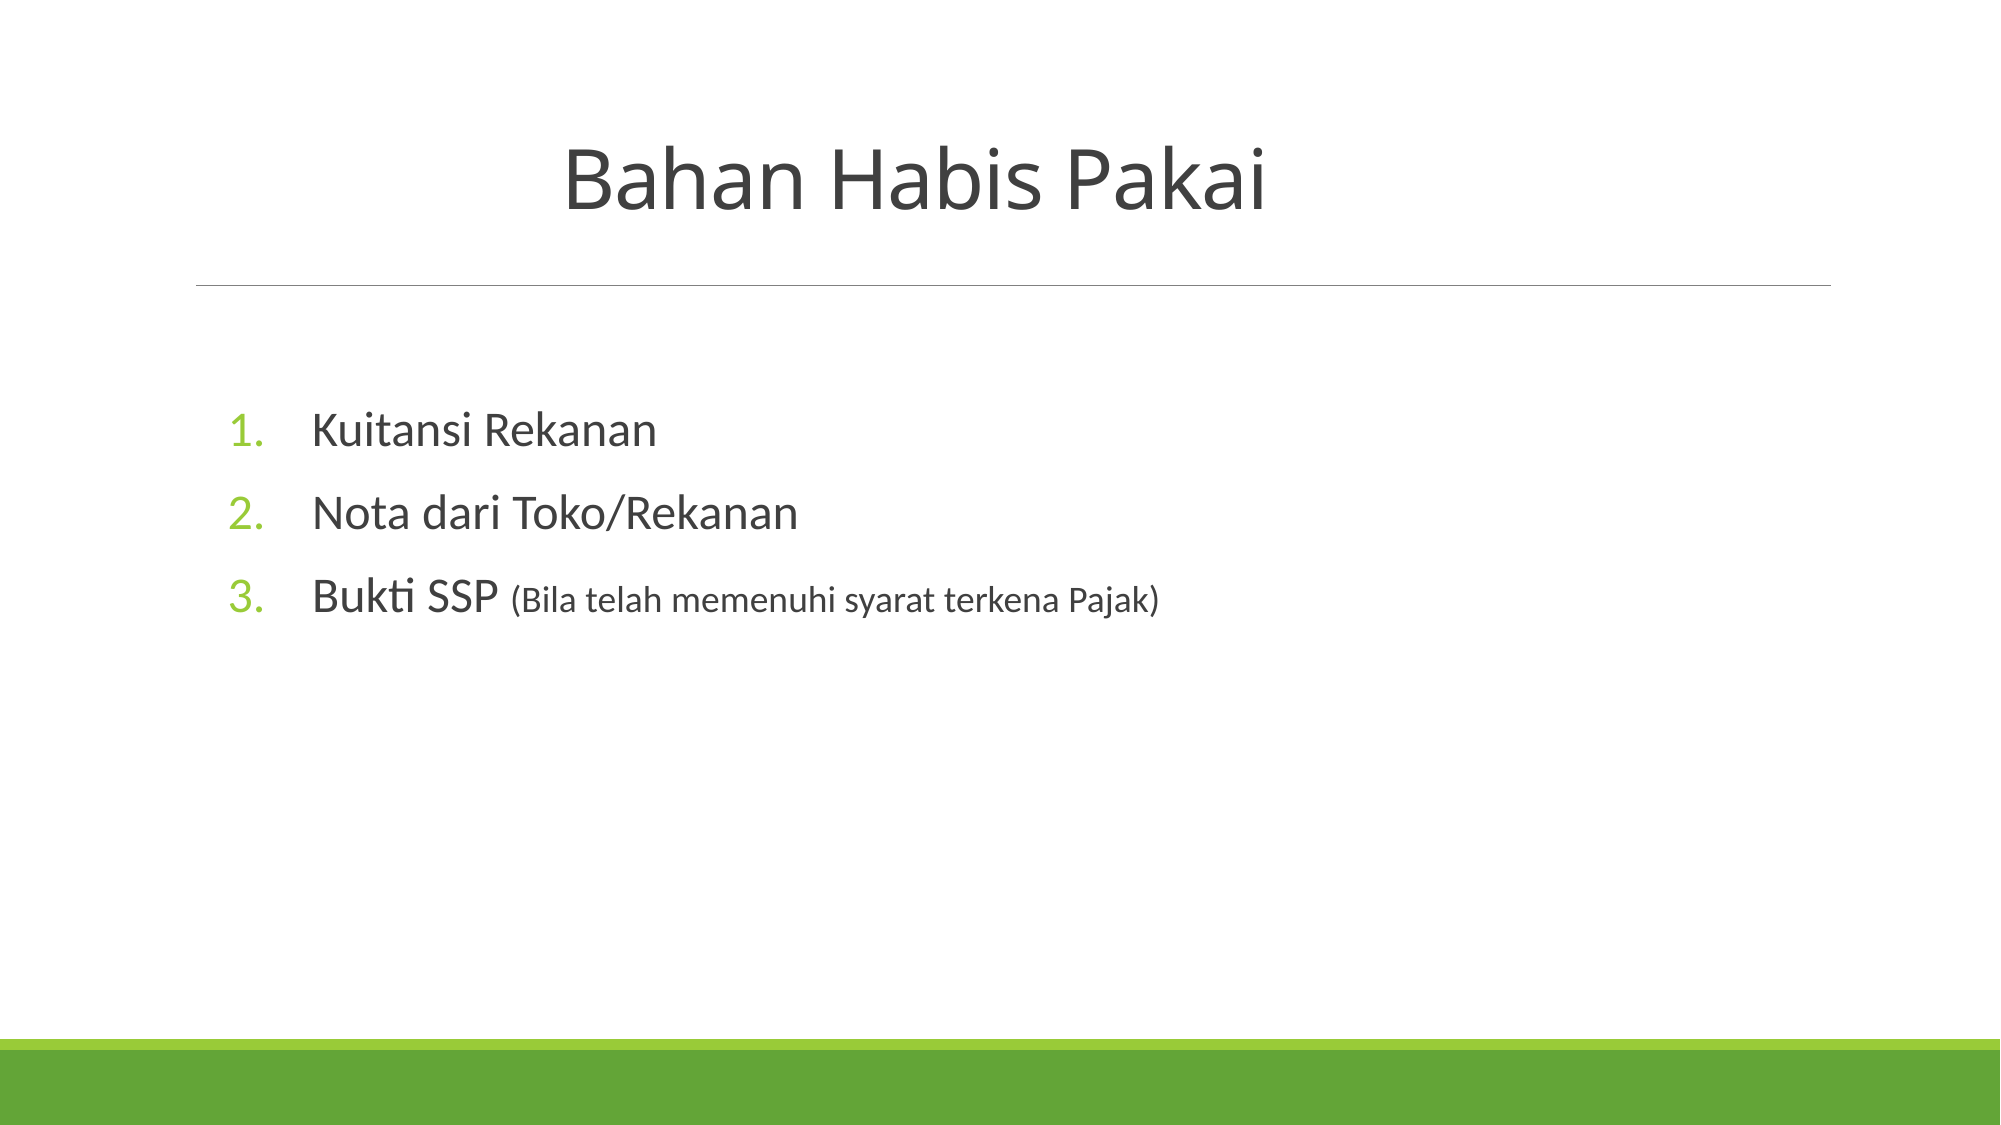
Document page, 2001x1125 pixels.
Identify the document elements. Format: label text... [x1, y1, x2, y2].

title Bahan Habis Pakai [208, 104, 1623, 235]
list Kuitansi Rekanan Nota dari Toko/Rekanan Bukti SSP (Bila telah memenuhi syarat terkena Pajak) [214, 395, 1855, 696]
